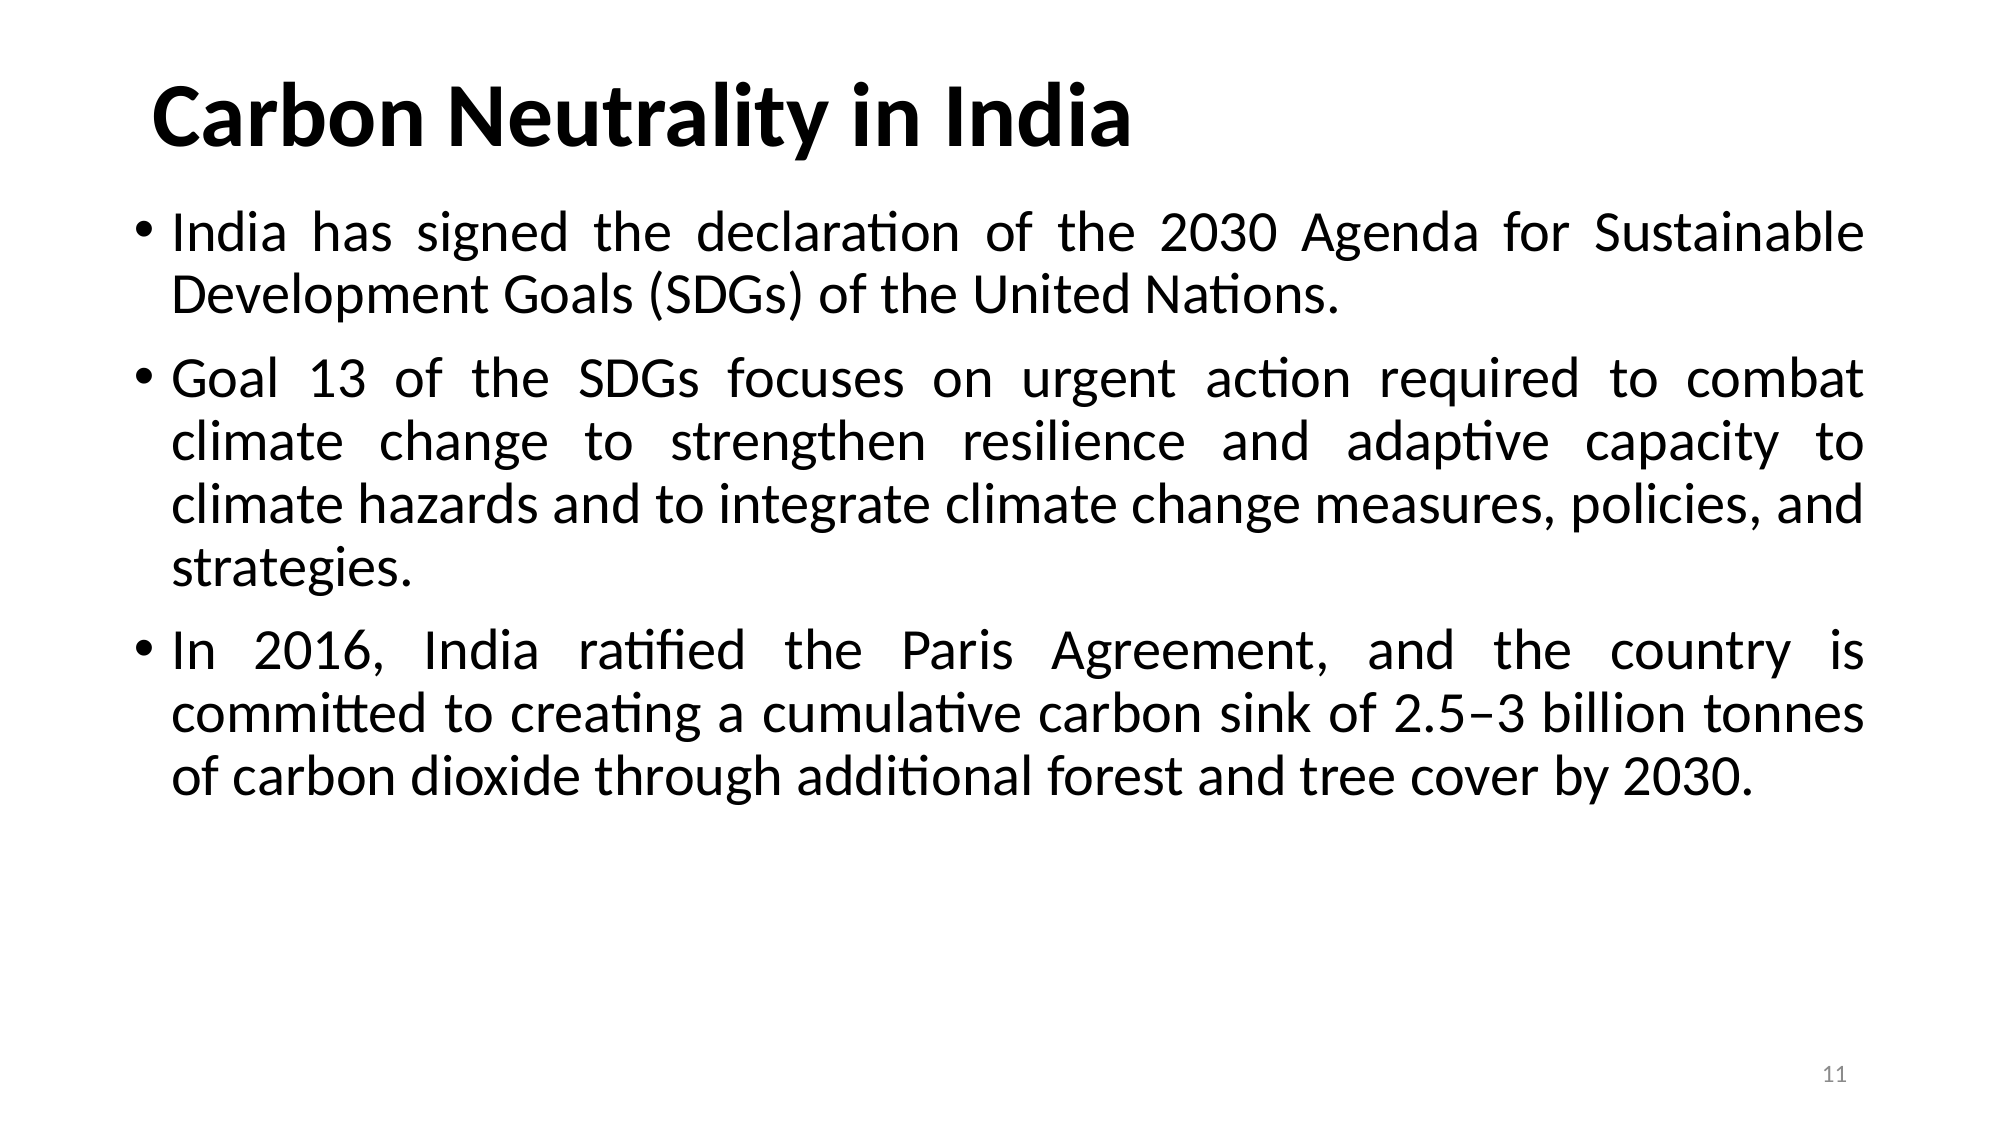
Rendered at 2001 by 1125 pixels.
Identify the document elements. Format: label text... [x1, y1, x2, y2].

title Carbon Neutrality in India [137, 40, 1818, 193]
list India has signed the declaration of the 2030 Agenda for Sustainable Development Goals (SDGs) of the United Nations. Goal 13 of the SDGs focuses on urgent action required to combat climate change to strengthen resilience and adaptive capacity to climate hazards and to integrate climate change measures, policies, and strategies. In 2016, India ratified the Paris Agreement, and the country is committed to creating a cumulative carbon sink of 2.5–3 billion tonnes of carbon dioxide through additional forest and tree cover by 2030. [118, 193, 1882, 1003]
slide_number 11 [1412, 1042, 1863, 1103]
